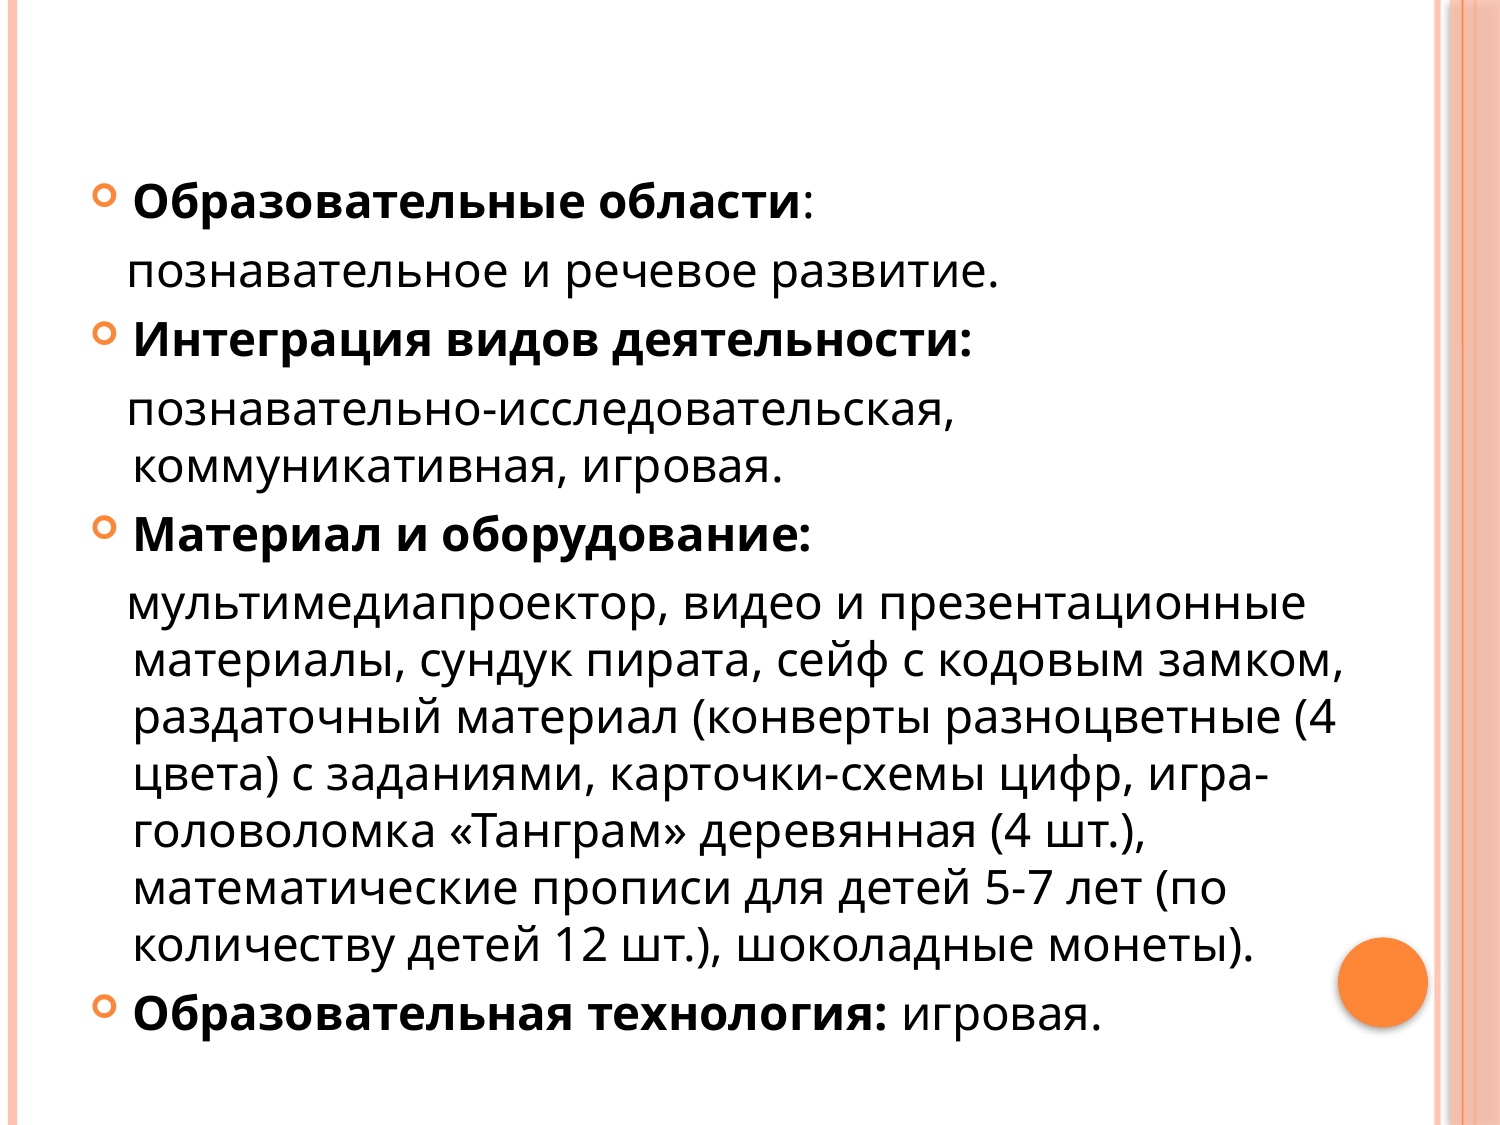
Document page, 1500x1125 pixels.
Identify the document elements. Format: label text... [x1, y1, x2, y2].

list Образовательные области: познавательное и речевое развитие. Интеграция видов деятельности: познавательно-исследовательская, коммуникативная, игровая. Материал и оборудование: мультимедиапроектор, видео и презентационные материалы, сундук пирата, сейф с кодовым замком, раздаточный материал (конверты разноцветные (4 цвета) с заданиями, карточки-схемы цифр, игра-головоломка «Танграм» деревянная (4 шт.), математические прописи для детей 5-7 лет (по количеству детей 12 шт.), шоколадные монеты). Образовательная технология: игровая. [75, 164, 1372, 1062]
